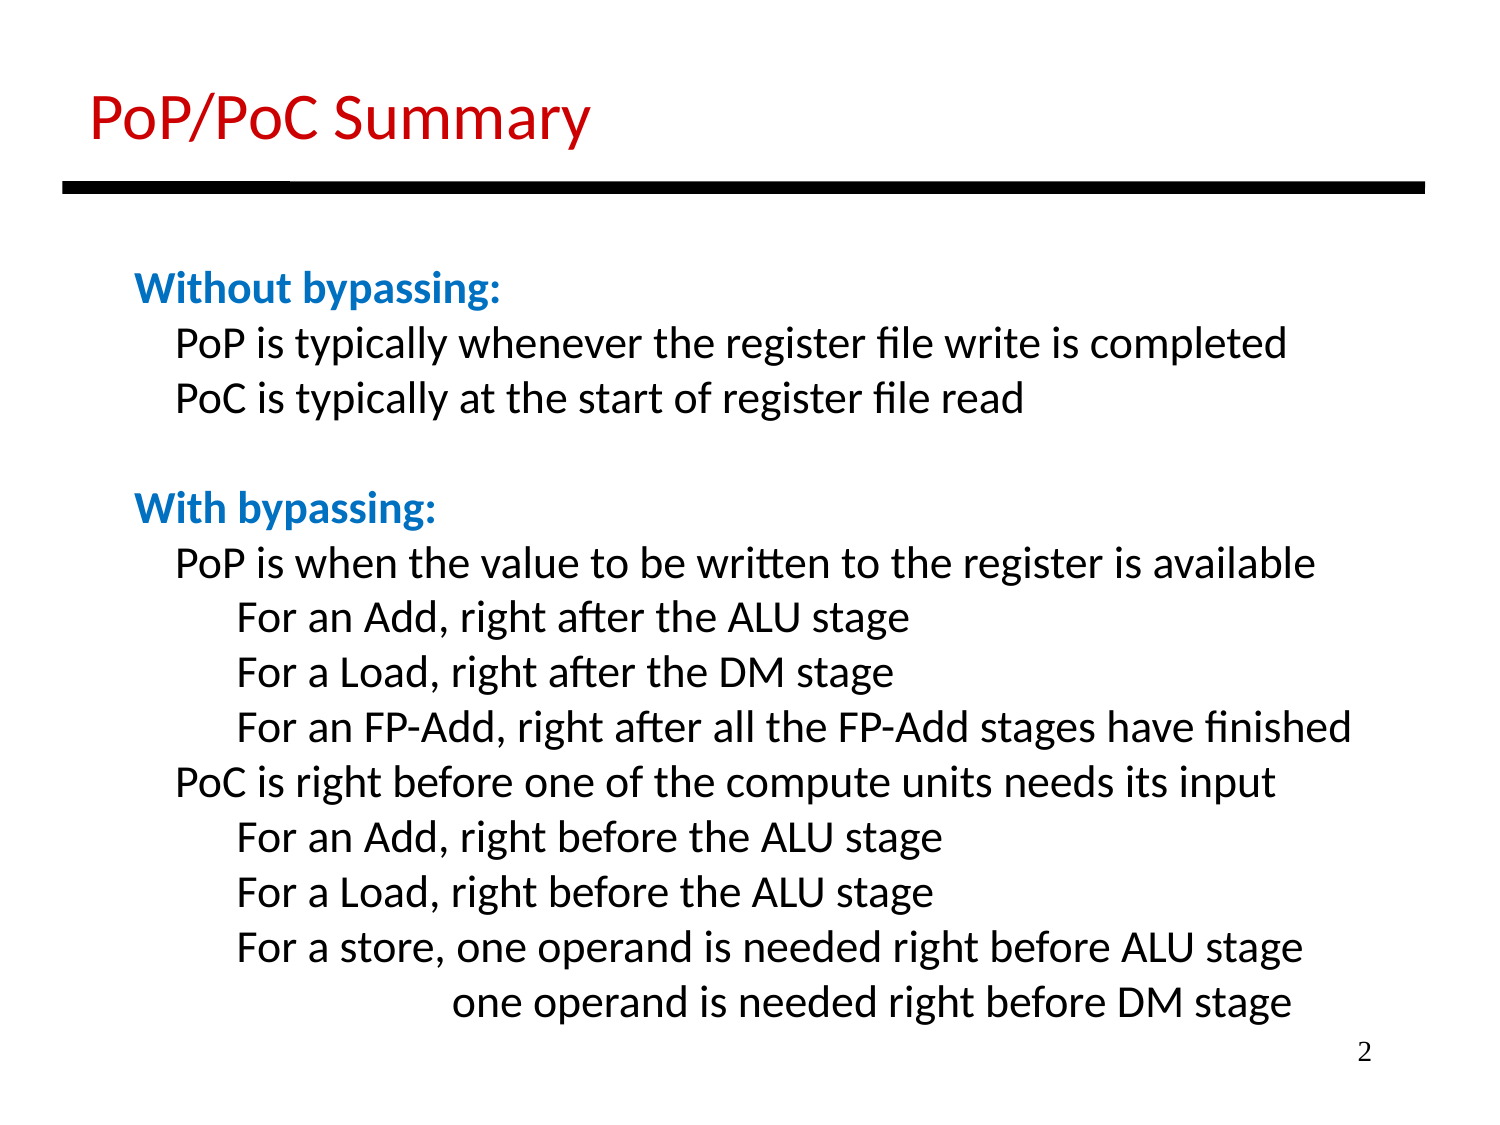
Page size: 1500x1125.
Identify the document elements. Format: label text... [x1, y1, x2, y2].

slide_number 2 [1074, 1025, 1388, 1100]
text_box Without bypassing: PoP is typically whenever the register file write is completed PoC is typically at the start of register file read With bypassing: PoP is when the value to be written to the register is available For an Add, right after the ALU stage For a Load, right after the DM stage For an FP-Add, right after all the FP-Add stages have finished PoC is right before one of the compute units needs its input For an Add, right before the ALU stage For a Load, right before the ALU stage For a store, one operand is needed right before ALU stage one operand is needed right before DM stage [119, 249, 1368, 1035]
text_box PoP/PoC Summary [75, 65, 608, 160]
